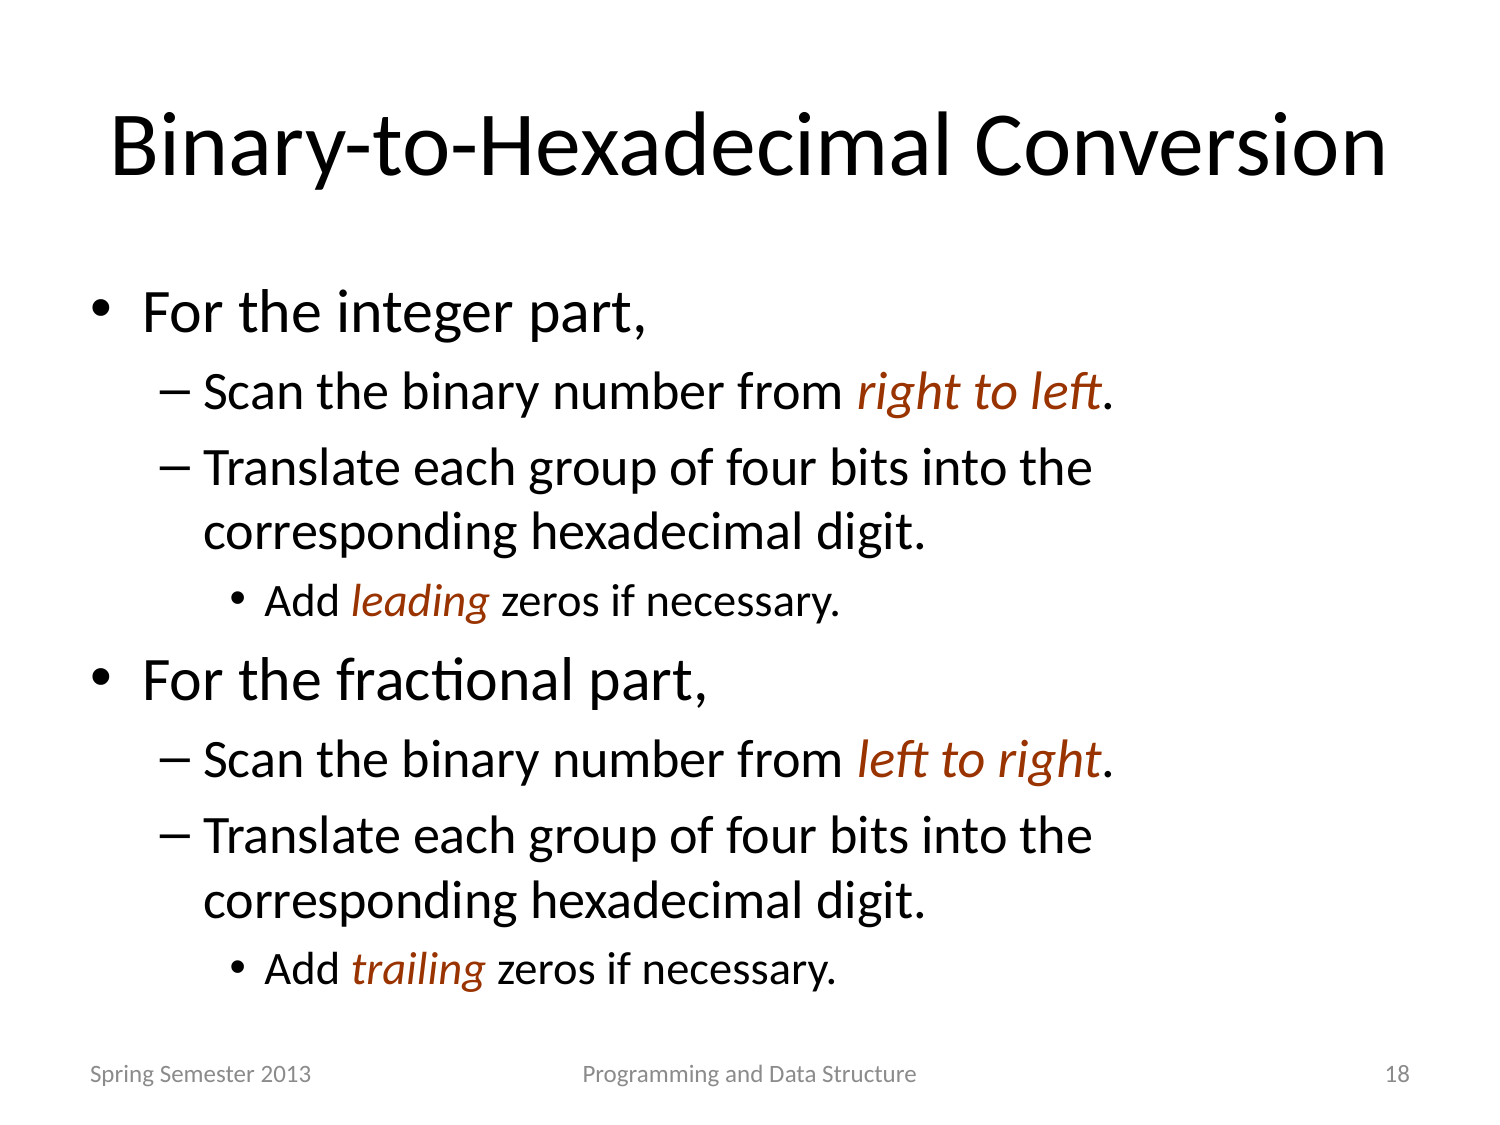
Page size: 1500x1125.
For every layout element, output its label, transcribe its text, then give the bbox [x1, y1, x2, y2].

title Binary-to-Hexadecimal Conversion [75, 45, 1425, 233]
slide_number Spring Semester 2013 [75, 1042, 425, 1103]
footer Programming and Data Structure [512, 1042, 988, 1103]
list For the integer part, Scan the binary number from right to left. Translate each group of four bits into the corresponding hexadecimal digit. Add leading zeros if necessary. For the fractional part, Scan the binary number from left to right. Translate each group of four bits into the corresponding hexadecimal digit. Add trailing zeros if necessary. [75, 262, 1425, 1005]
slide_number 18 [1074, 1042, 1425, 1103]
